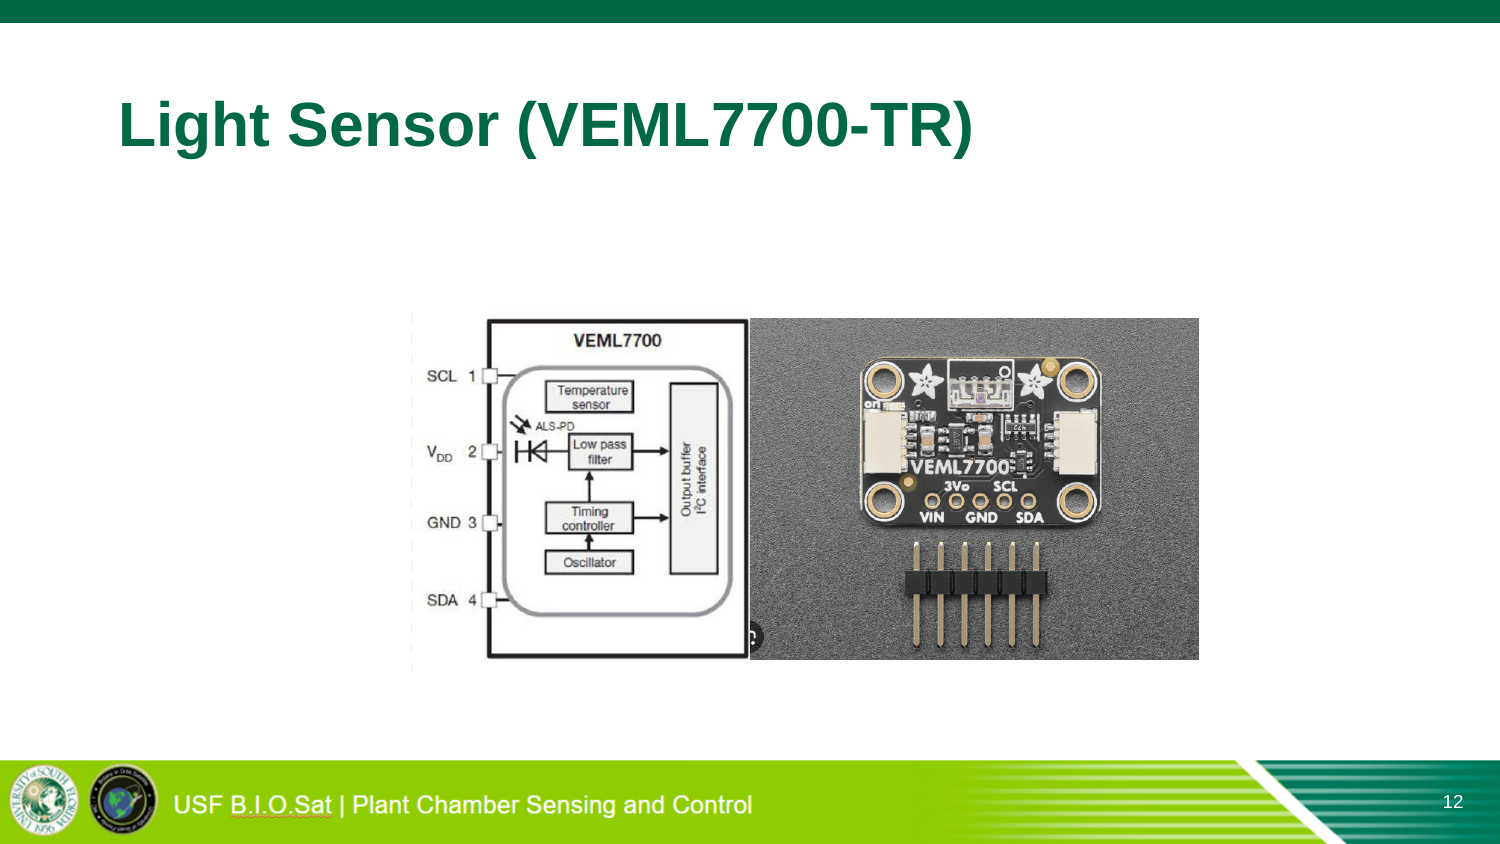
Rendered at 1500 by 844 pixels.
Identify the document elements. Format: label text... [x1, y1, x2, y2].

picture [411, 305, 1199, 671]
picture [0, 756, 1500, 844]
title Light Sensor (VEML7700-TR) [103, 44, 1397, 208]
